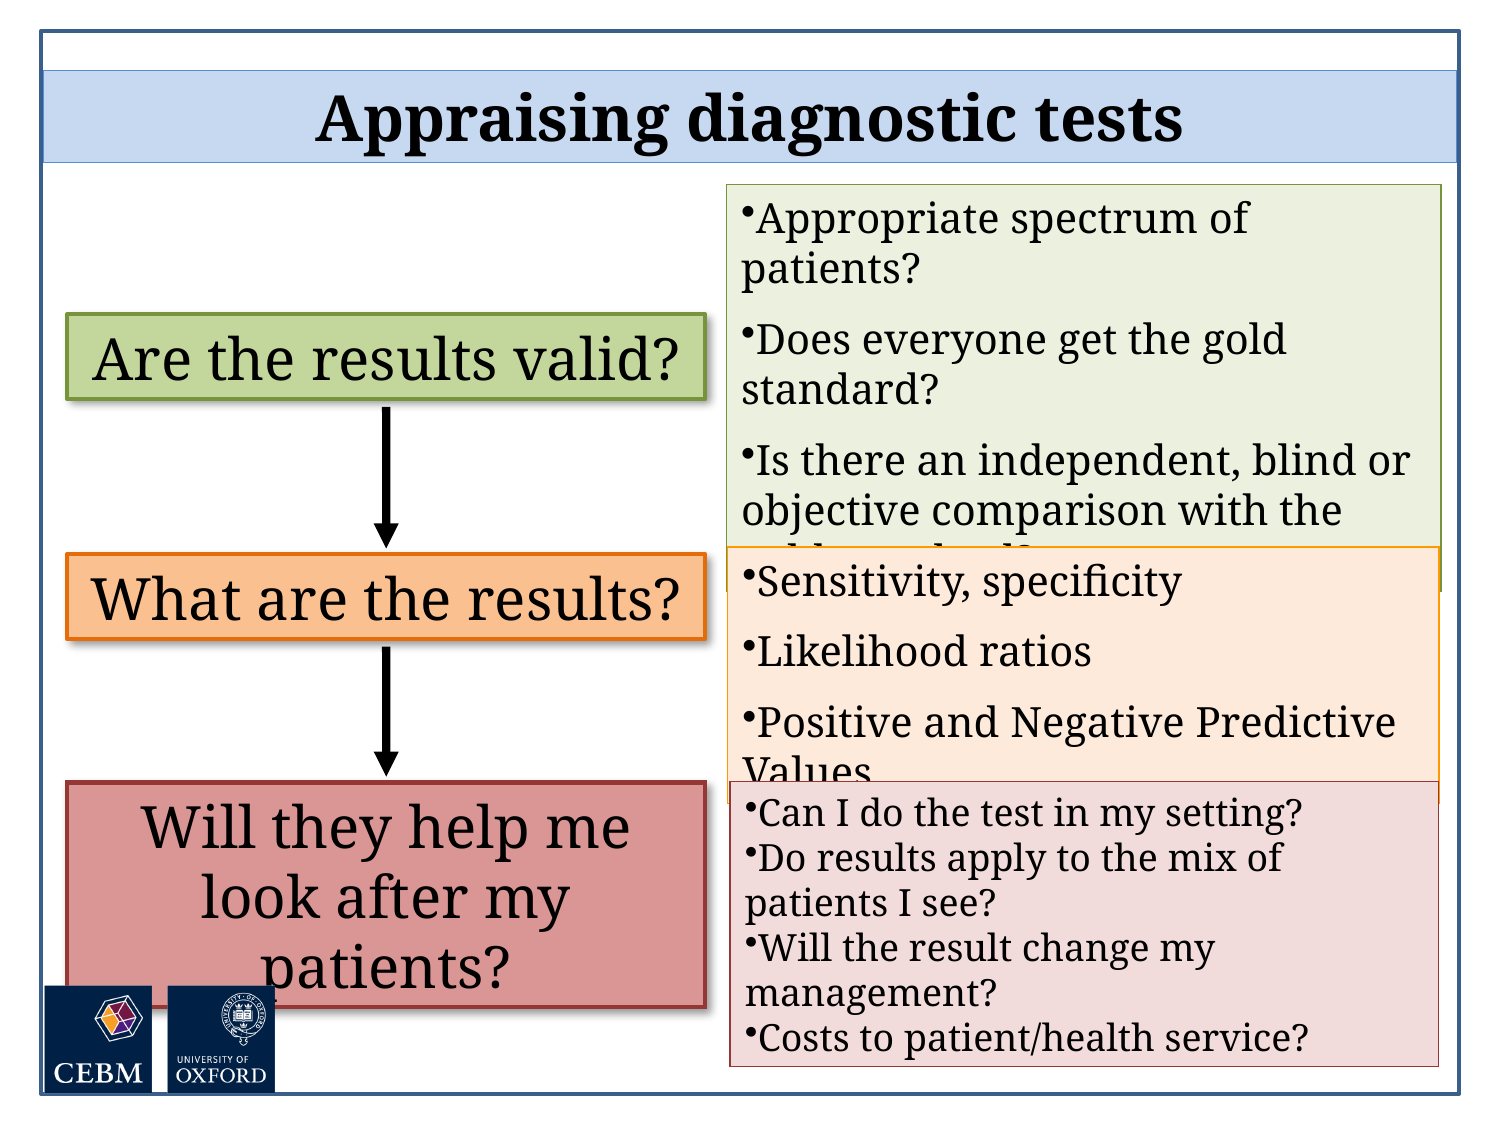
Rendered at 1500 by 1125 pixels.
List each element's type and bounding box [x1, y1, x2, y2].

picture [41, 980, 278, 1100]
text_box [39, 29, 1461, 1096]
